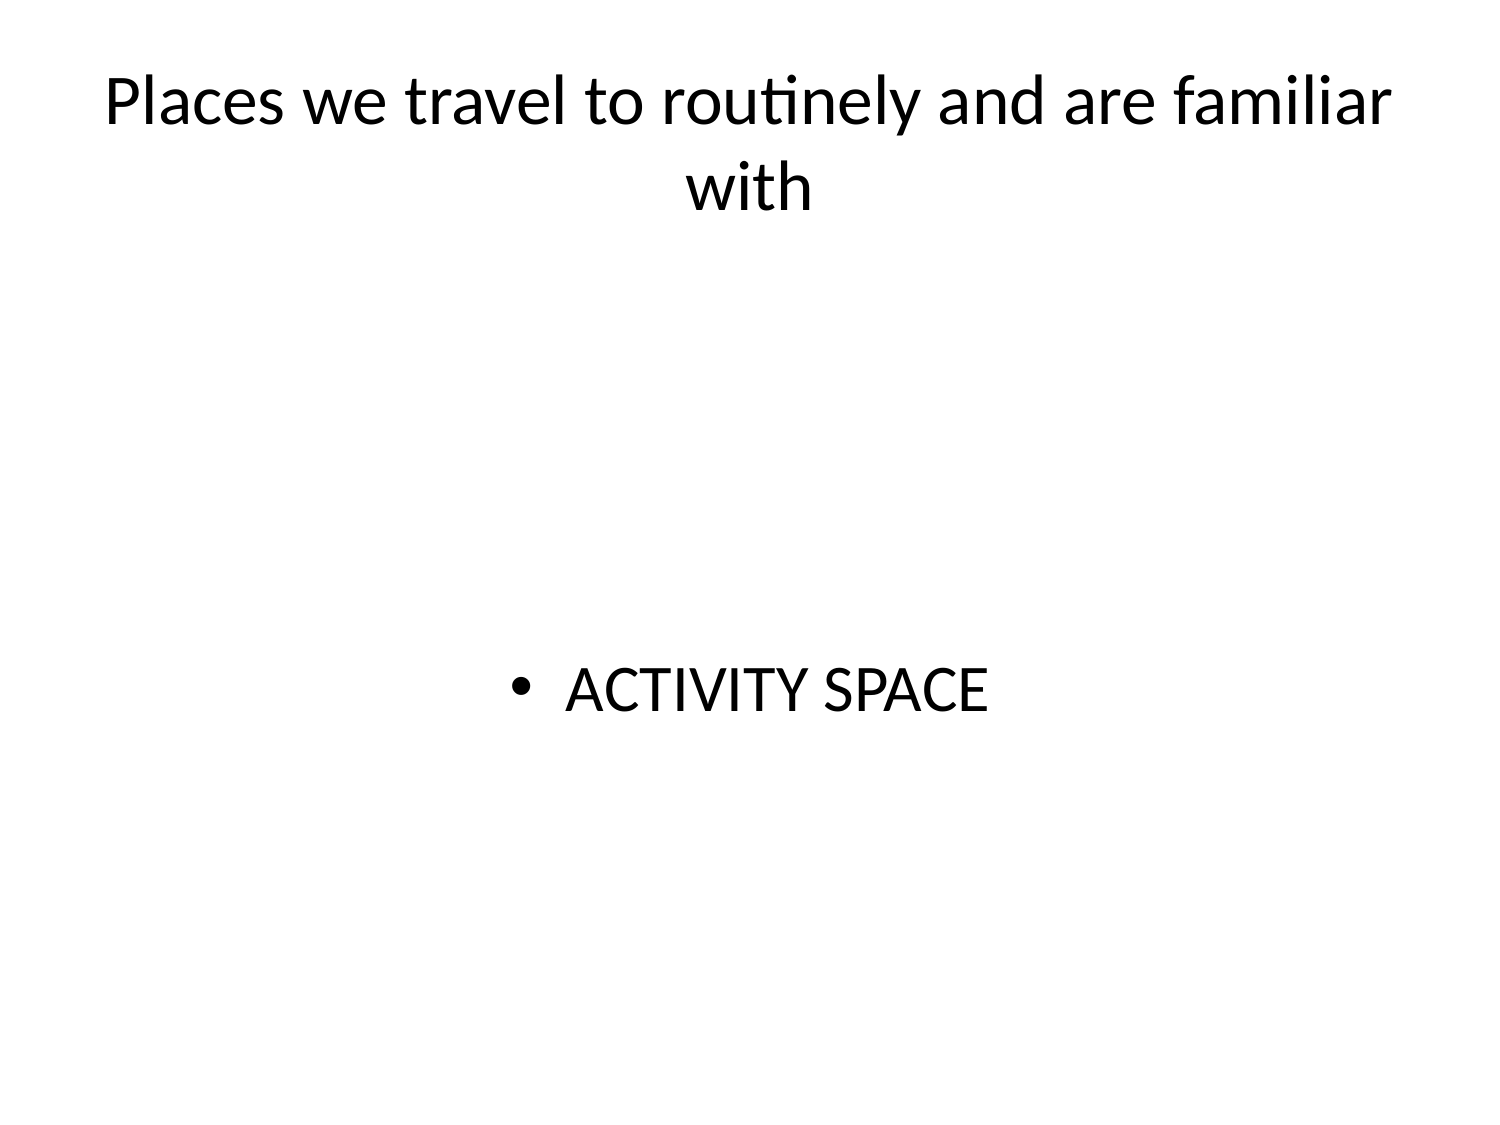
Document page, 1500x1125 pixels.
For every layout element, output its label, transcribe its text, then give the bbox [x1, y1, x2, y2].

title Places we travel to routinely and are familiar with [75, 45, 1425, 233]
list ACTIVITY SPACE [75, 637, 1425, 1005]
